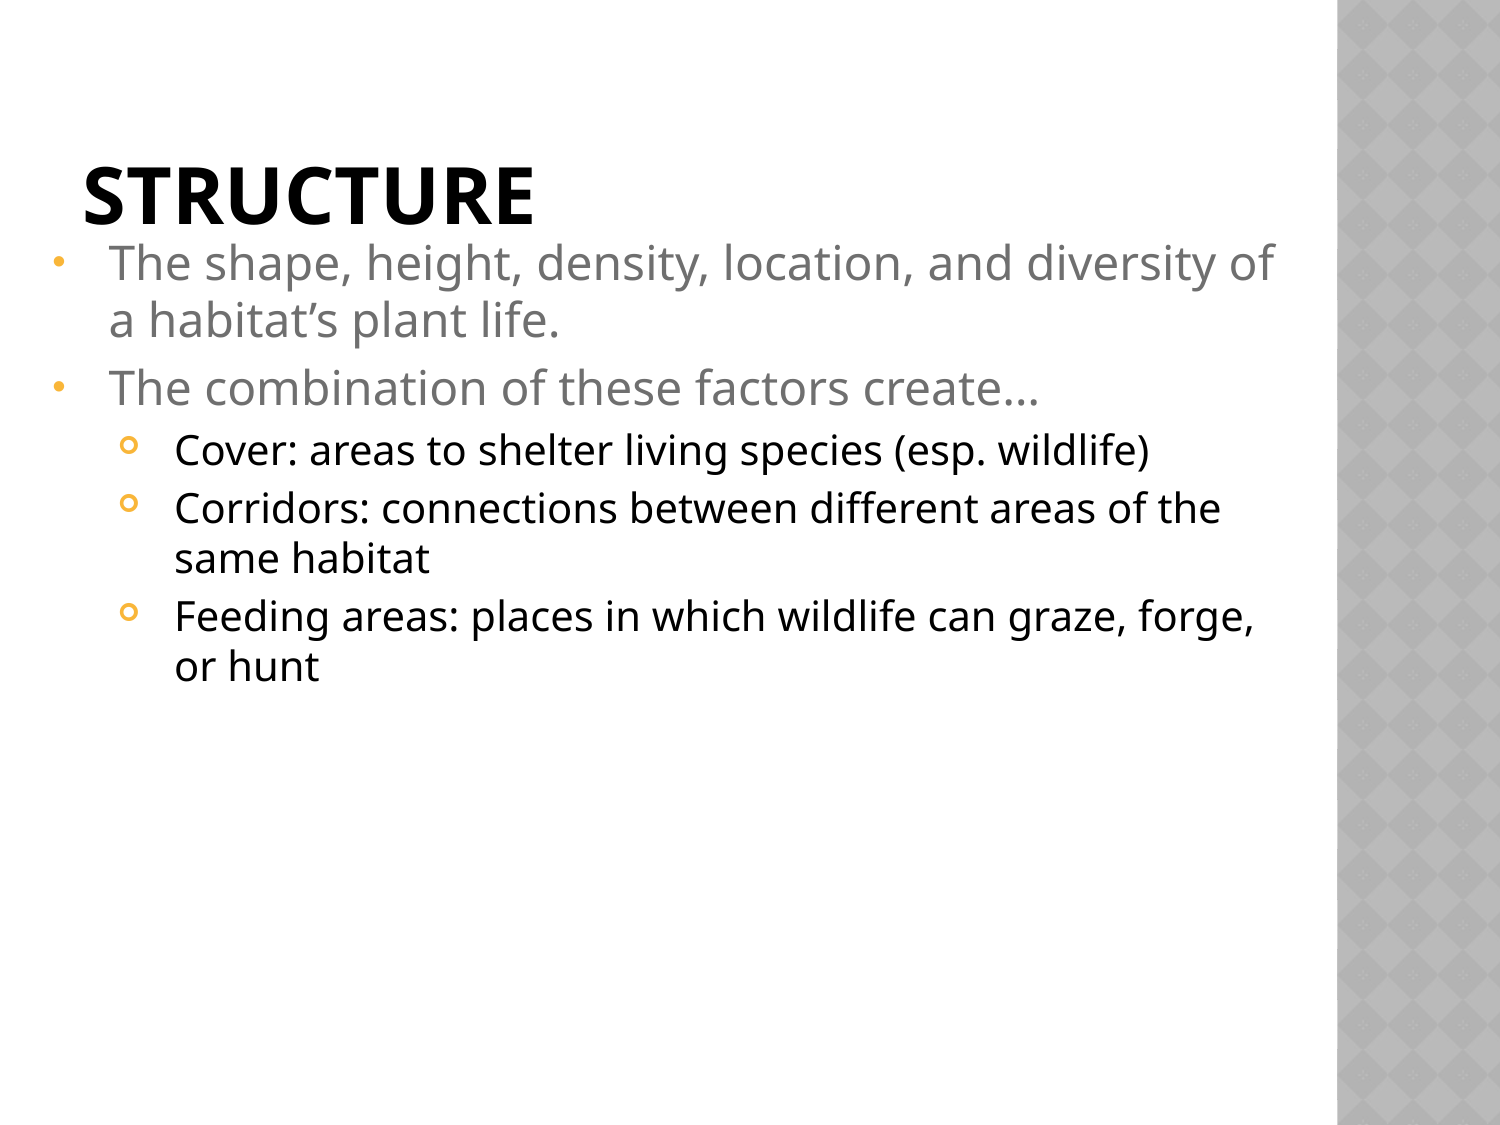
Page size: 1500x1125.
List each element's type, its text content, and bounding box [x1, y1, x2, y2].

title Structure [75, 52, 1263, 224]
list The shape, height, density, location, and diversity of a habitat’s plant life. The combination of these factors create… Cover: areas to shelter living species (esp. wildlife) Corridors: connections between different areas of the same habitat Feeding areas: places in which wildlife can graze, forge, or hunt [37, 224, 1313, 1084]
